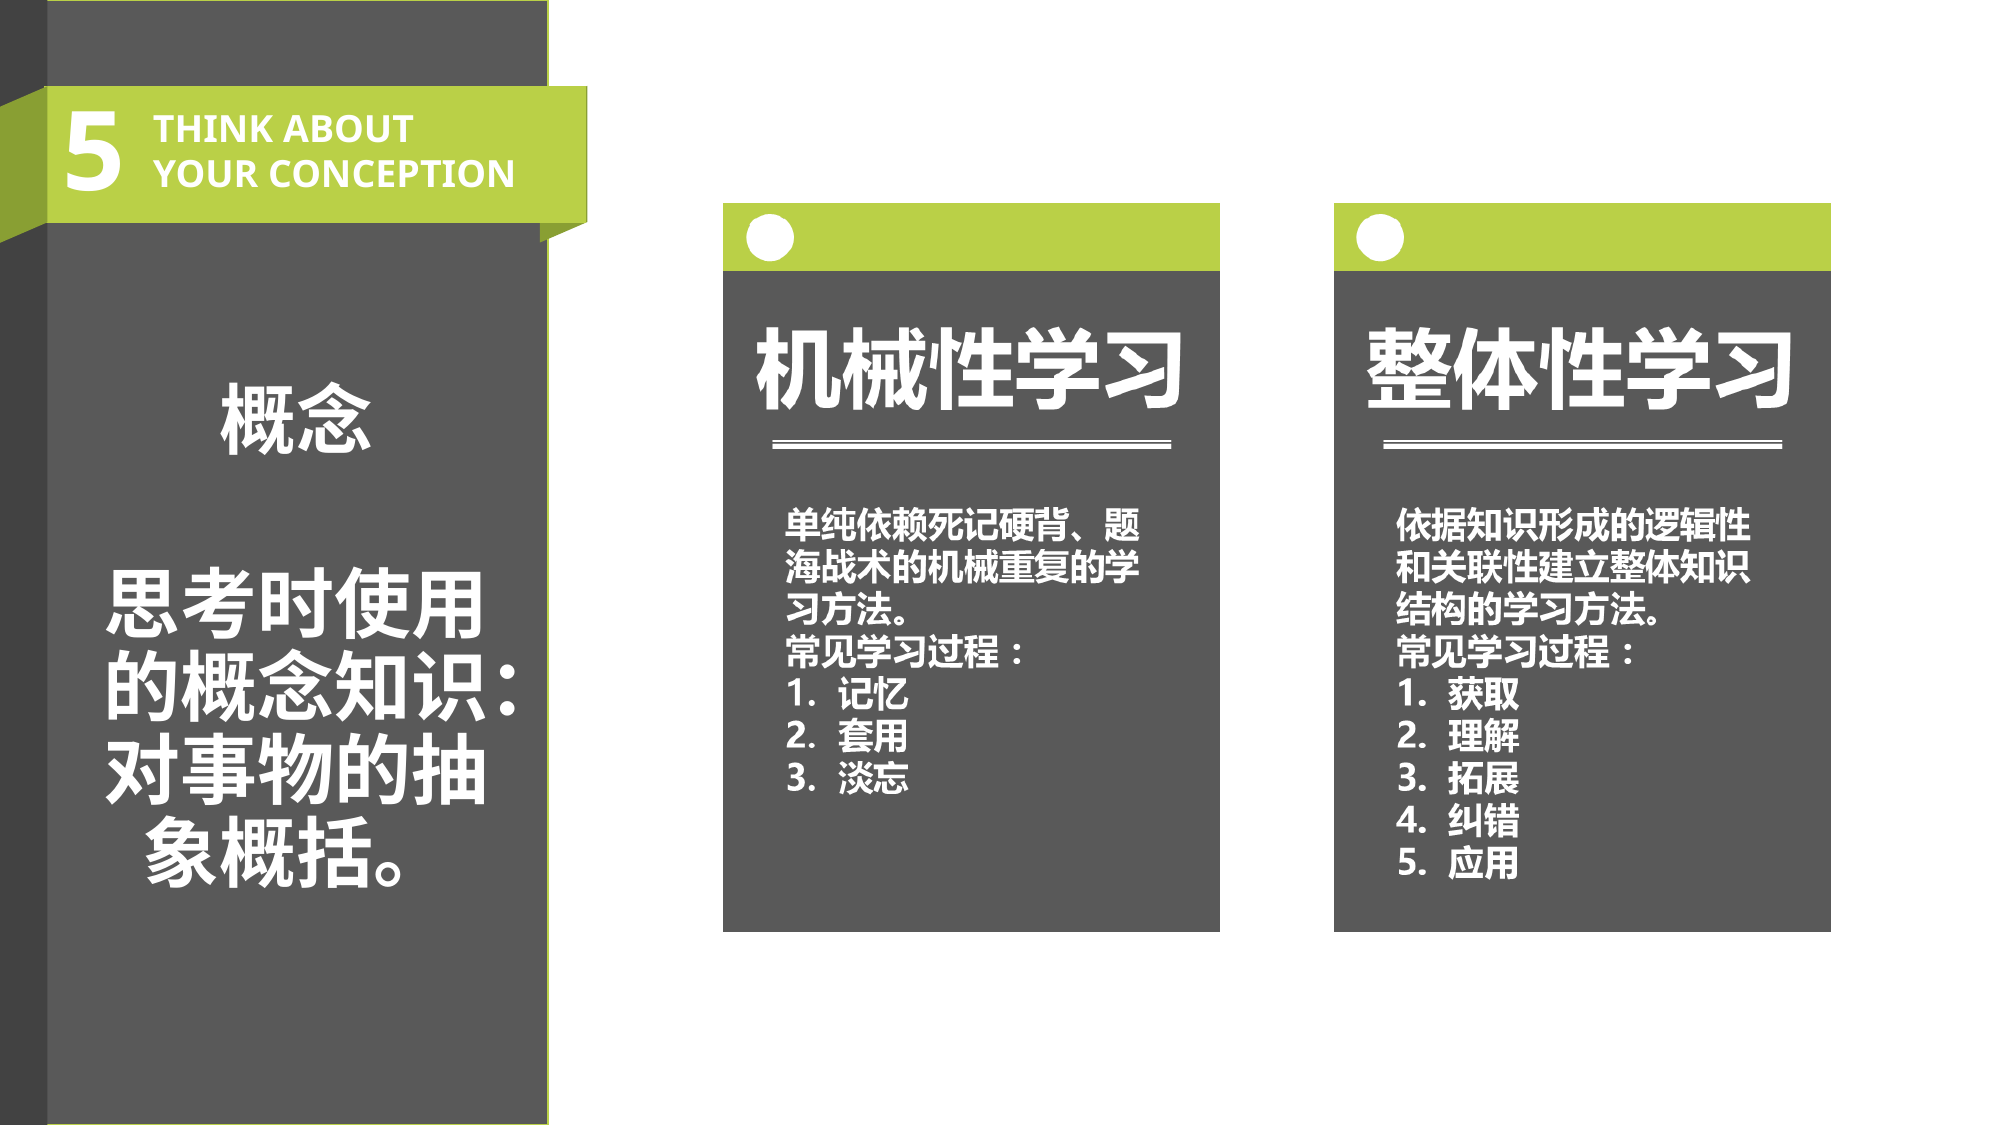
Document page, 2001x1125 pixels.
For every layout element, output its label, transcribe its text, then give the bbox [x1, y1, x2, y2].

picture [703, 203, 1850, 932]
text_box THINK ABOUT YOUR CONCEPTION [138, 97, 548, 203]
title 5 [47, 87, 548, 222]
list 概念 思考时使用的概念知识：对事物的抽象概括。 [76, 375, 517, 921]
